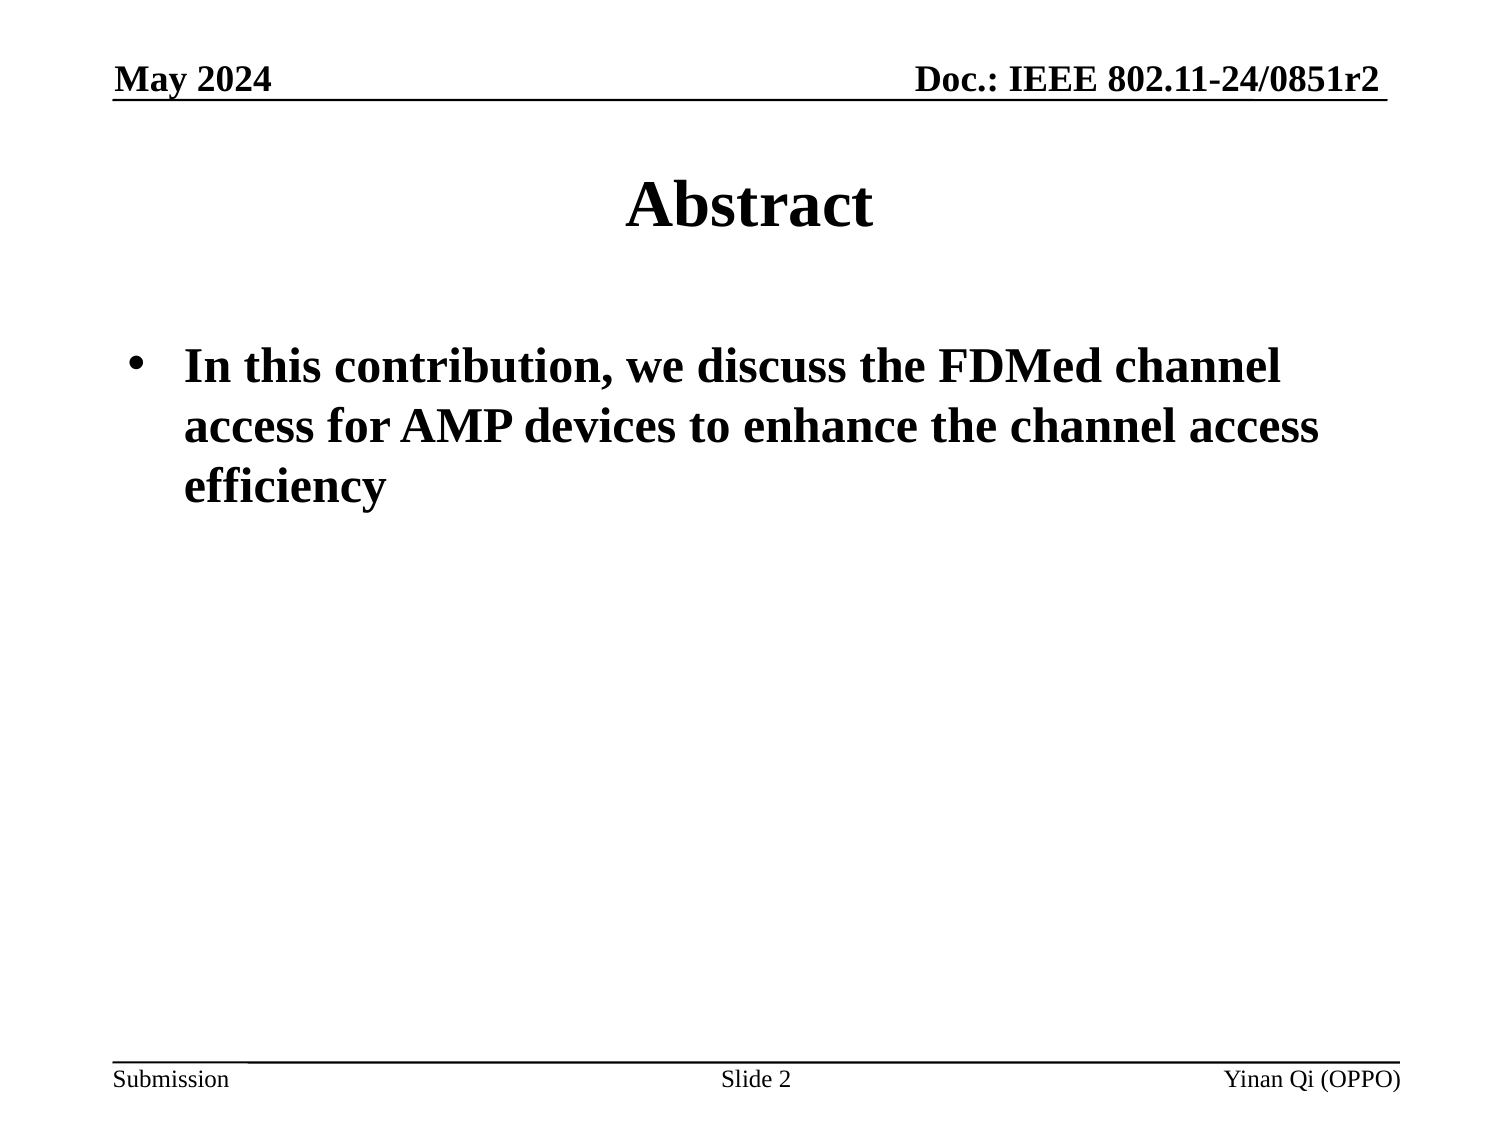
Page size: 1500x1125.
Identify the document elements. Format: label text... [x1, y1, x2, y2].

footer Yinan Qi (OPPO) [878, 1061, 1402, 1093]
list In this contribution, we discuss the FDMed channel access for AMP devices to enhance the channel access efficiency [112, 324, 1388, 1001]
title Abstract [112, 112, 1388, 288]
slide_number Slide 2 [712, 1061, 800, 1123]
text_box Doc.: IEEE 802.11-24/0851r2 [899, 46, 1413, 107]
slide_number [114, 54, 422, 100]
